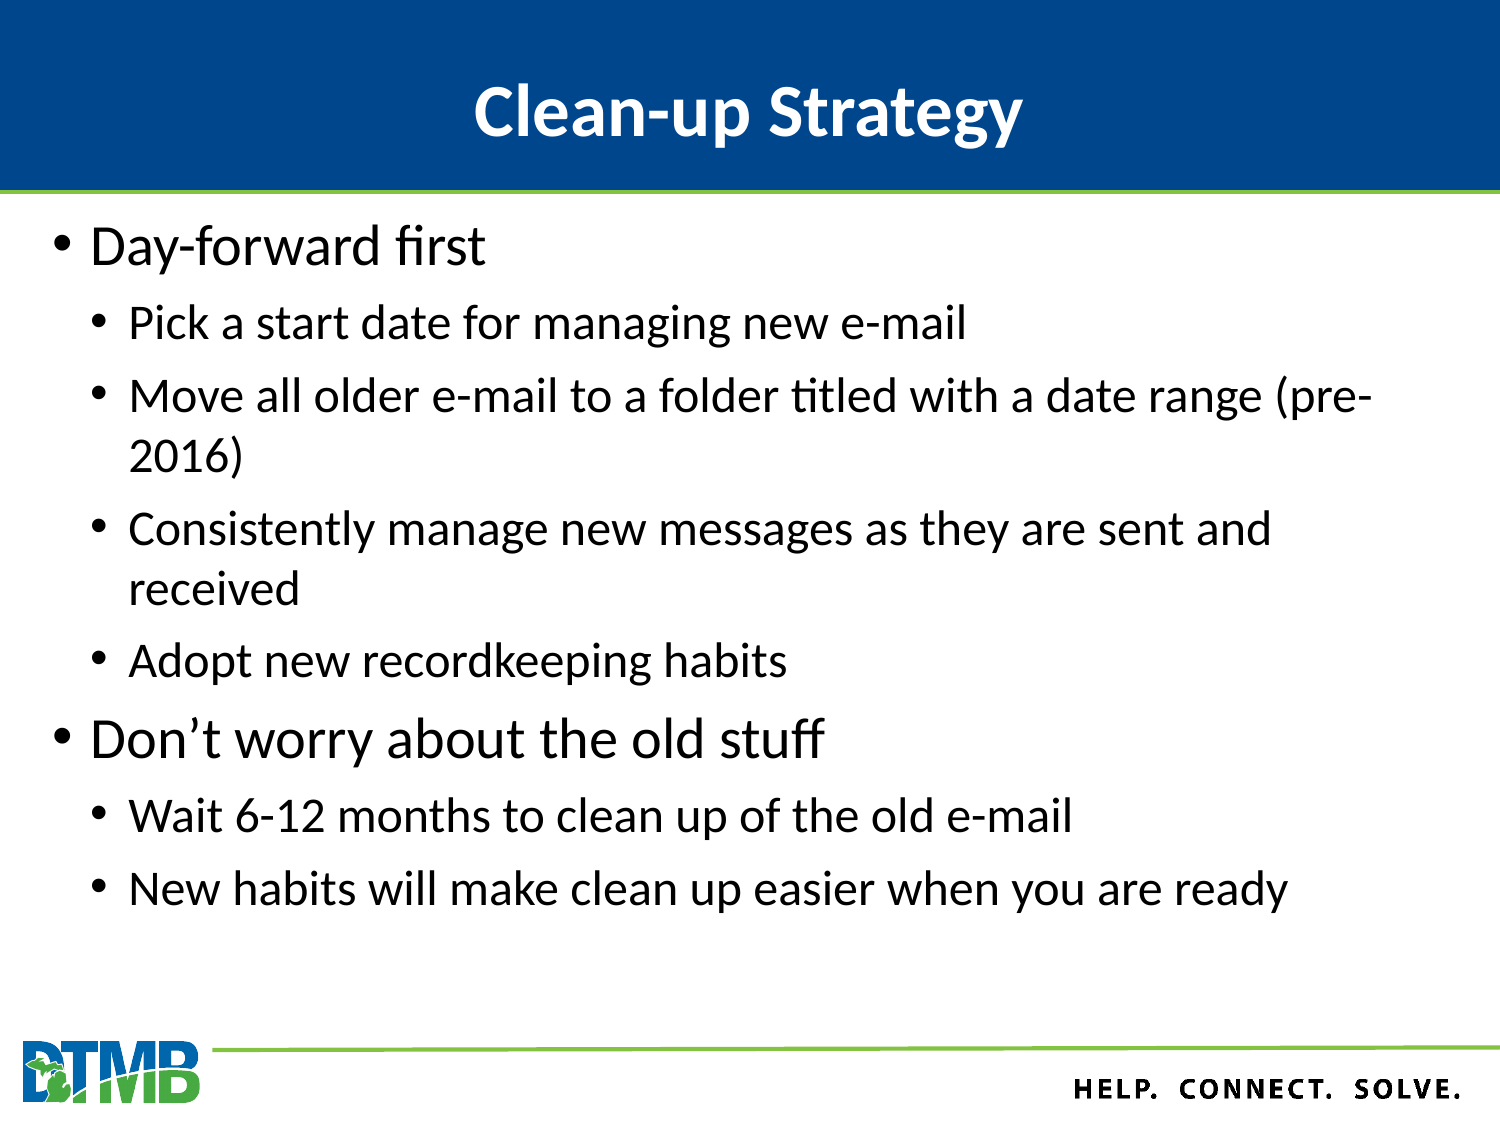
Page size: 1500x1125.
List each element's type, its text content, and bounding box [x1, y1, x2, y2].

picture [1072, 1073, 1463, 1105]
title Clean-up Strategy [37, 24, 1463, 188]
list Day-forward first Pick a start date for managing new e-mail Move all older e-mail to a folder titled with a date range (pre-2016) Consistently manage new messages as they are sent and received Adopt new recordkeeping habits Don’t worry about the old stuff Wait 6-12 months to clean up of the old e-mail New habits will make clean up easier when you are ready [37, 200, 1463, 1050]
picture [23, 1041, 200, 1105]
